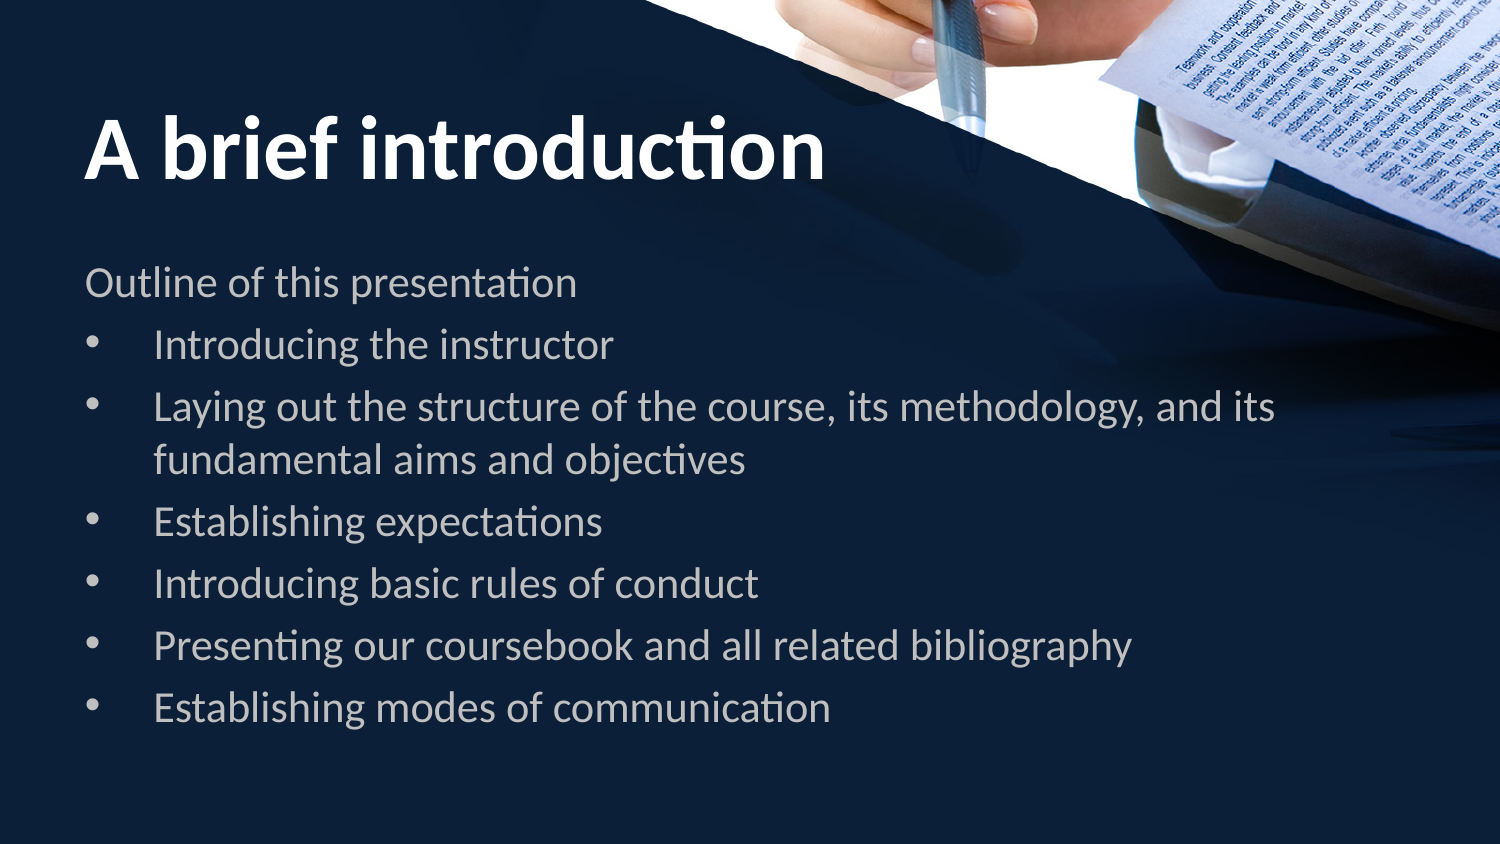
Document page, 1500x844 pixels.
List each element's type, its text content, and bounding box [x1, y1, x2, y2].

title A brief introduction [70, 80, 1423, 206]
list Outline of this presentation Introducing the instructor Laying out the structure of the course, its methodology, and its fundamental aims and objectives Establishing expectations Introducing basic rules of conduct Presenting our coursebook and all related bibliography Establishing modes of communication [70, 245, 1423, 745]
picture [0, 0, 1500, 844]
